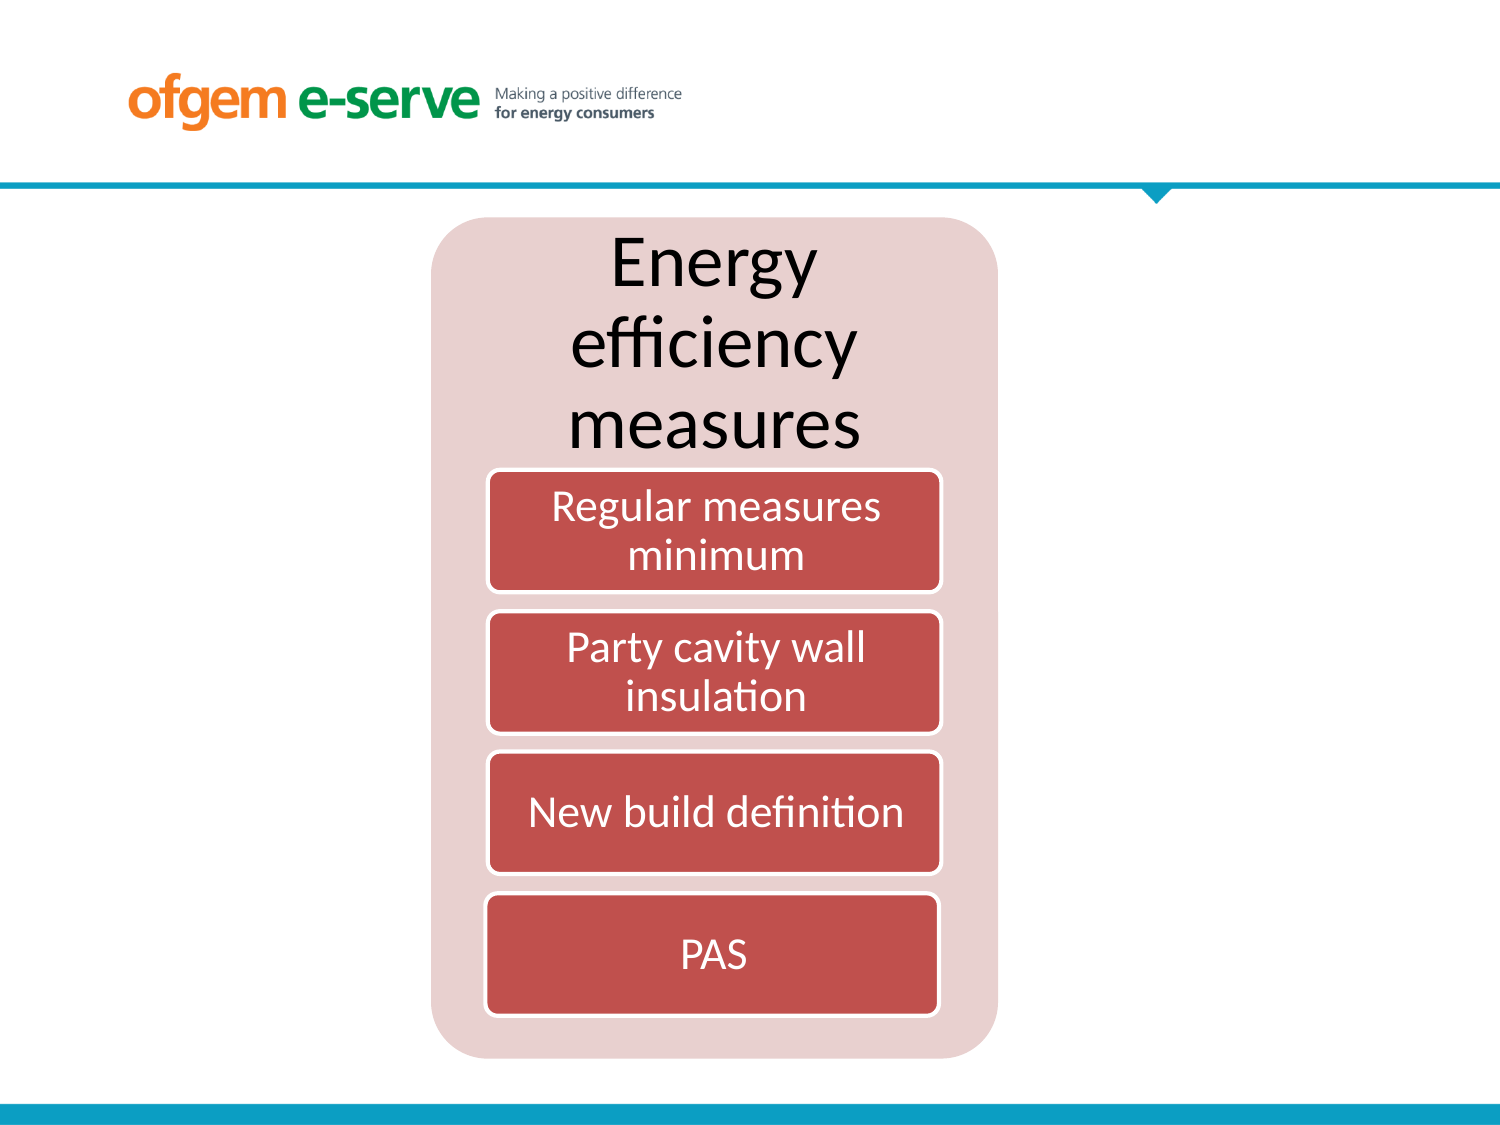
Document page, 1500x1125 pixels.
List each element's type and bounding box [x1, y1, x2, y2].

text_box [430, 217, 999, 1059]
picture [0, 0, 1500, 182]
picture [0, 189, 1500, 1104]
